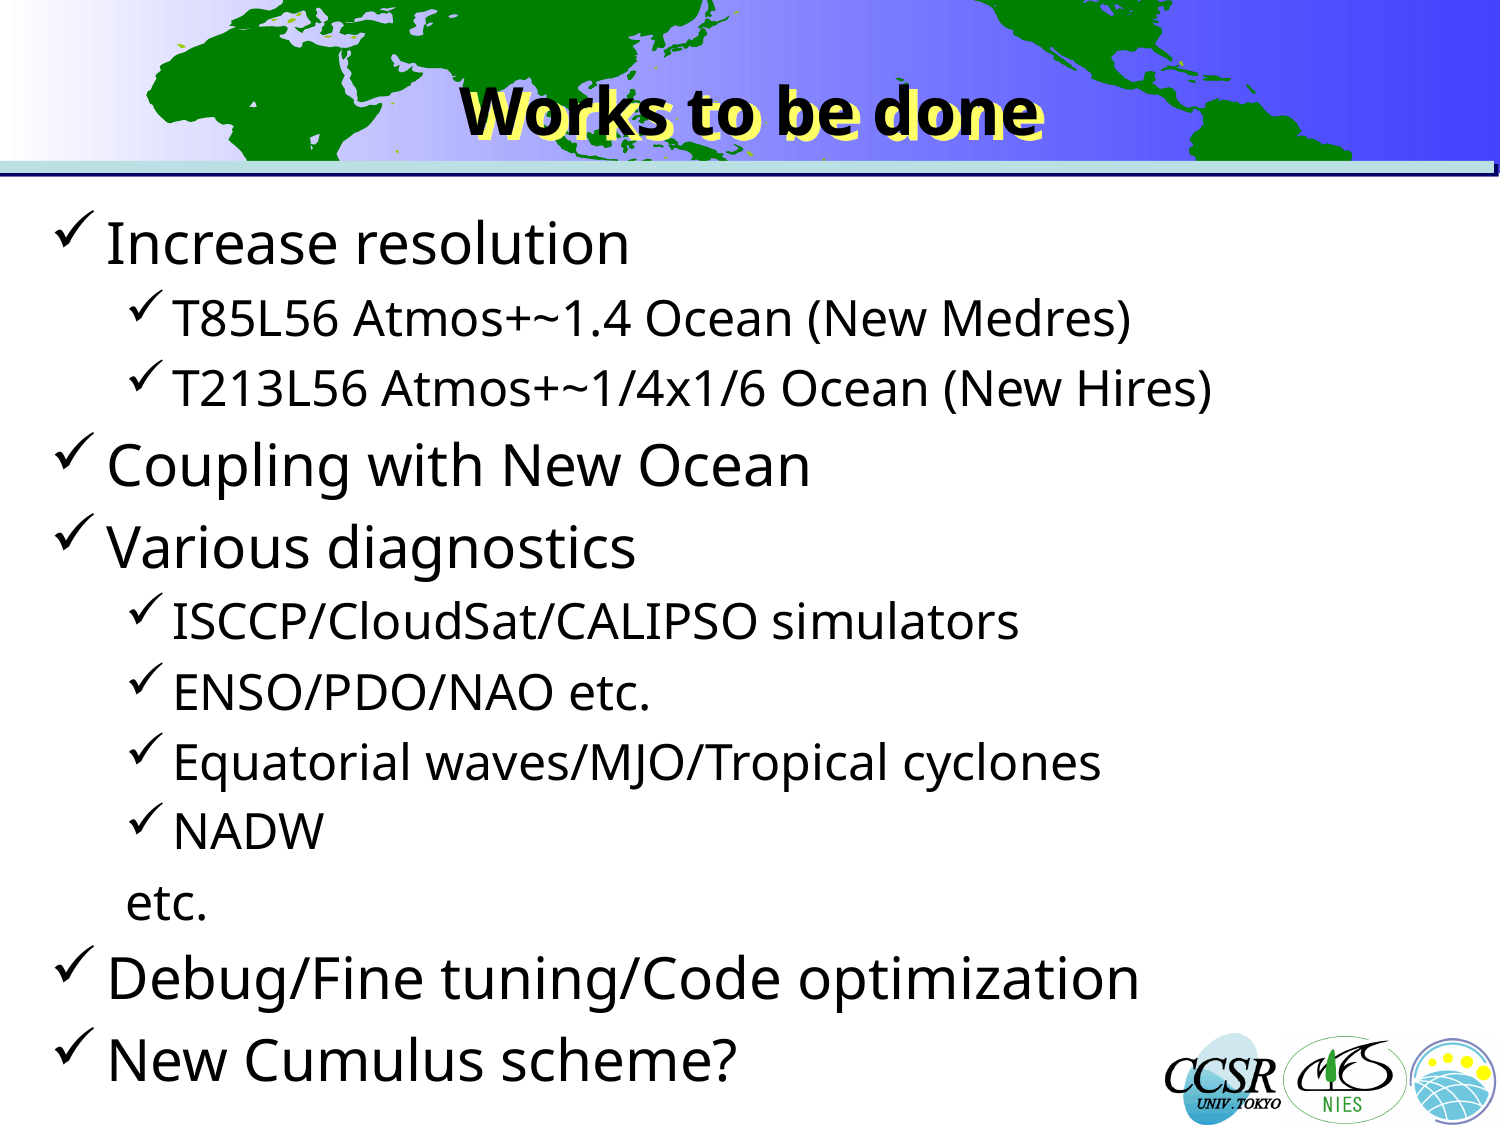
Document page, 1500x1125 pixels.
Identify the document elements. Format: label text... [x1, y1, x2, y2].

picture [1409, 1038, 1500, 1125]
text_box ISCCP [81, 49, 1431, 177]
picture [1283, 1091, 1407, 1124]
subtitle Increase resolution T85L56 Atmos+~1.4 Ocean (New Medres) T213L56 Atmos+~1/4x1/6 Ocean (New Hires) Coupling with New Ocean Various diagnostics ISCCP/CloudSat/CALIPSO simulators ENSO/PDO/NAO etc. Equatorial waves/MJO/Tropical cyclones NADW etc. Debug/Fine tuning/Code optimization New Cumulus scheme? [34, 198, 1407, 1091]
picture [1163, 1091, 1282, 1125]
title Works to be done [74, 44, 1426, 173]
